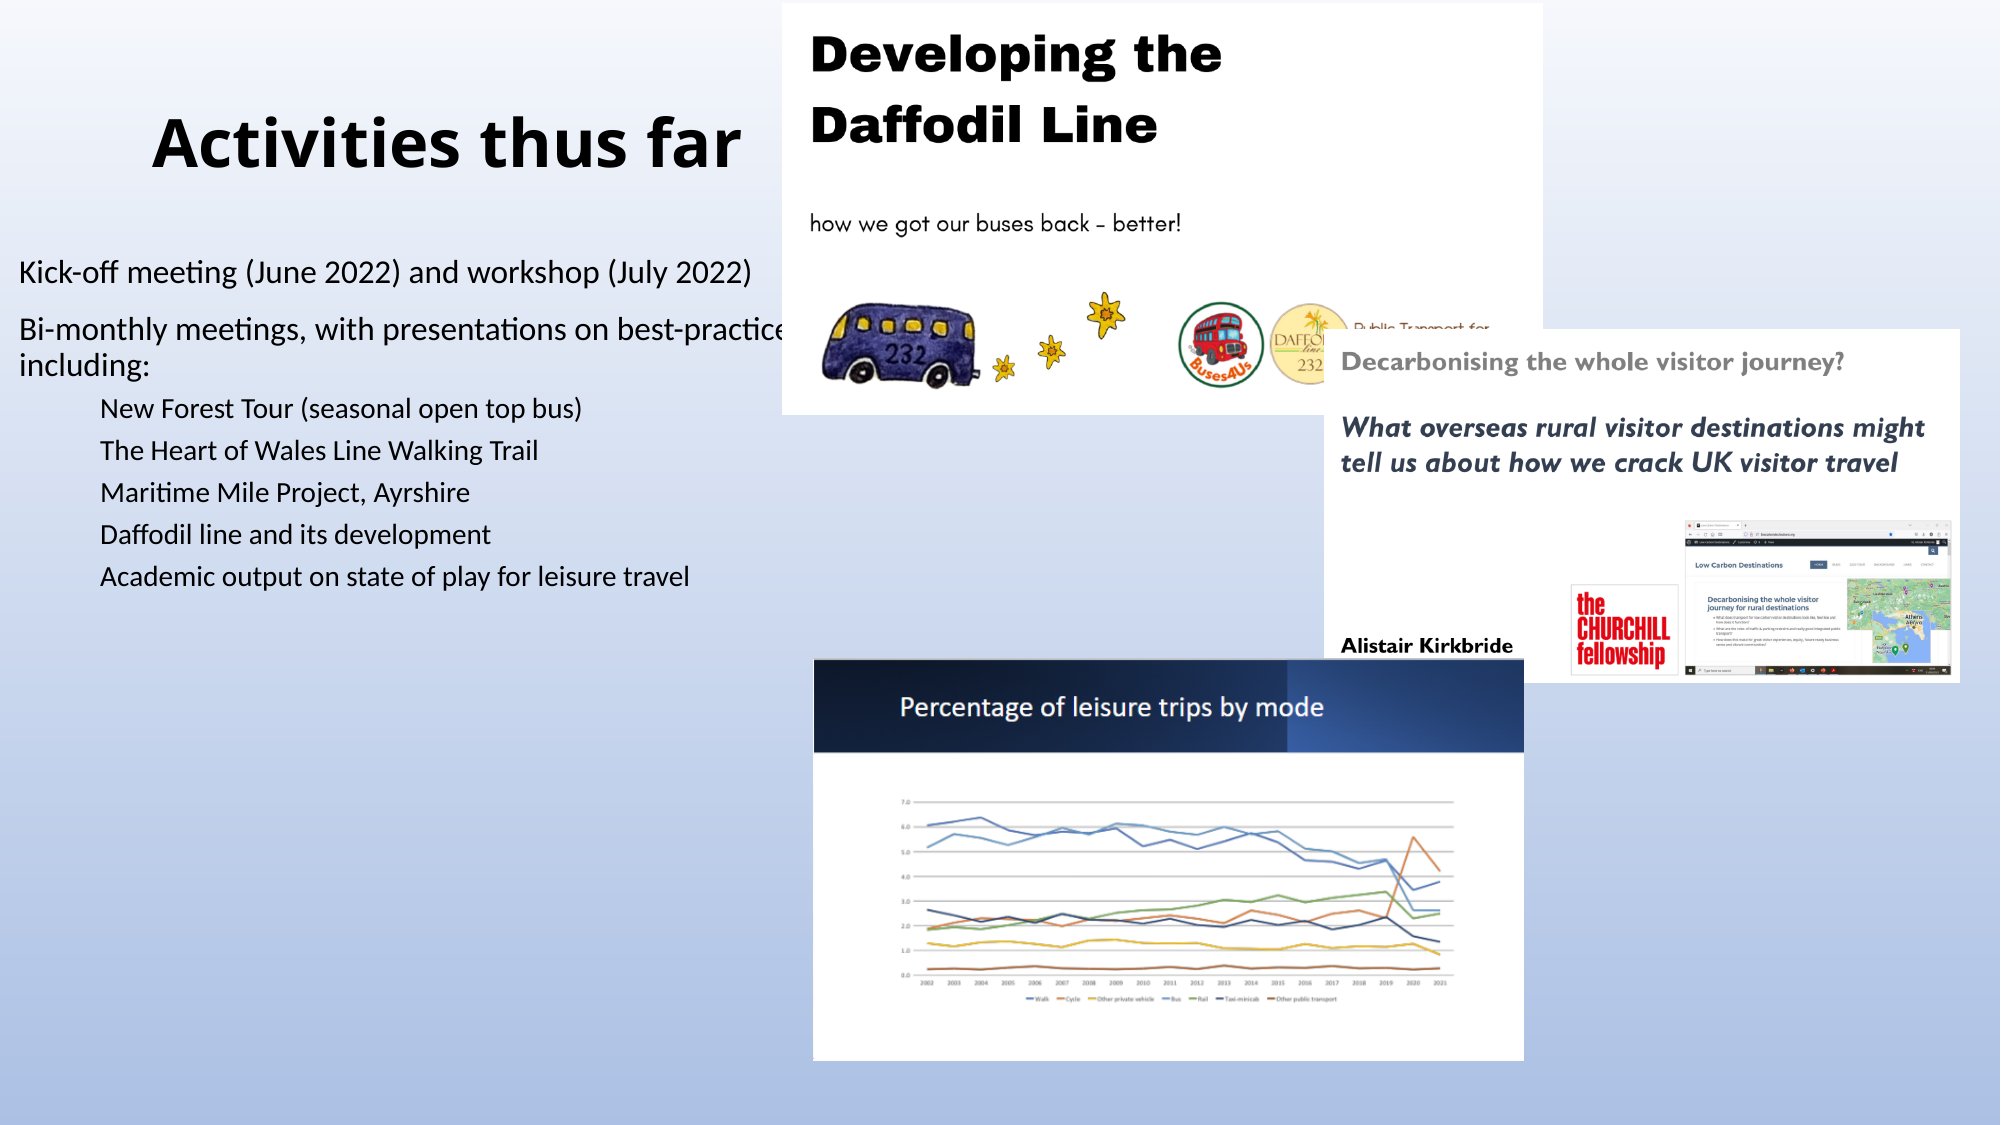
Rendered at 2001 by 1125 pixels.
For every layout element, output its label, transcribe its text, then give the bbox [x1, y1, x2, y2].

title Activities thus far [137, 75, 782, 189]
picture [782, 3, 1960, 1061]
list Kick-off meeting (June 2022) and workshop (July 2022) Bi-monthly meetings, with presentations on best-practice including: New Forest Tour (seasonal open top bus) The Heart of Wales Line Walking Trail Maritime Mile Project, Ayrshire Daffodil line and its development Academic output on state of play for leisure travel [4, 247, 851, 962]
